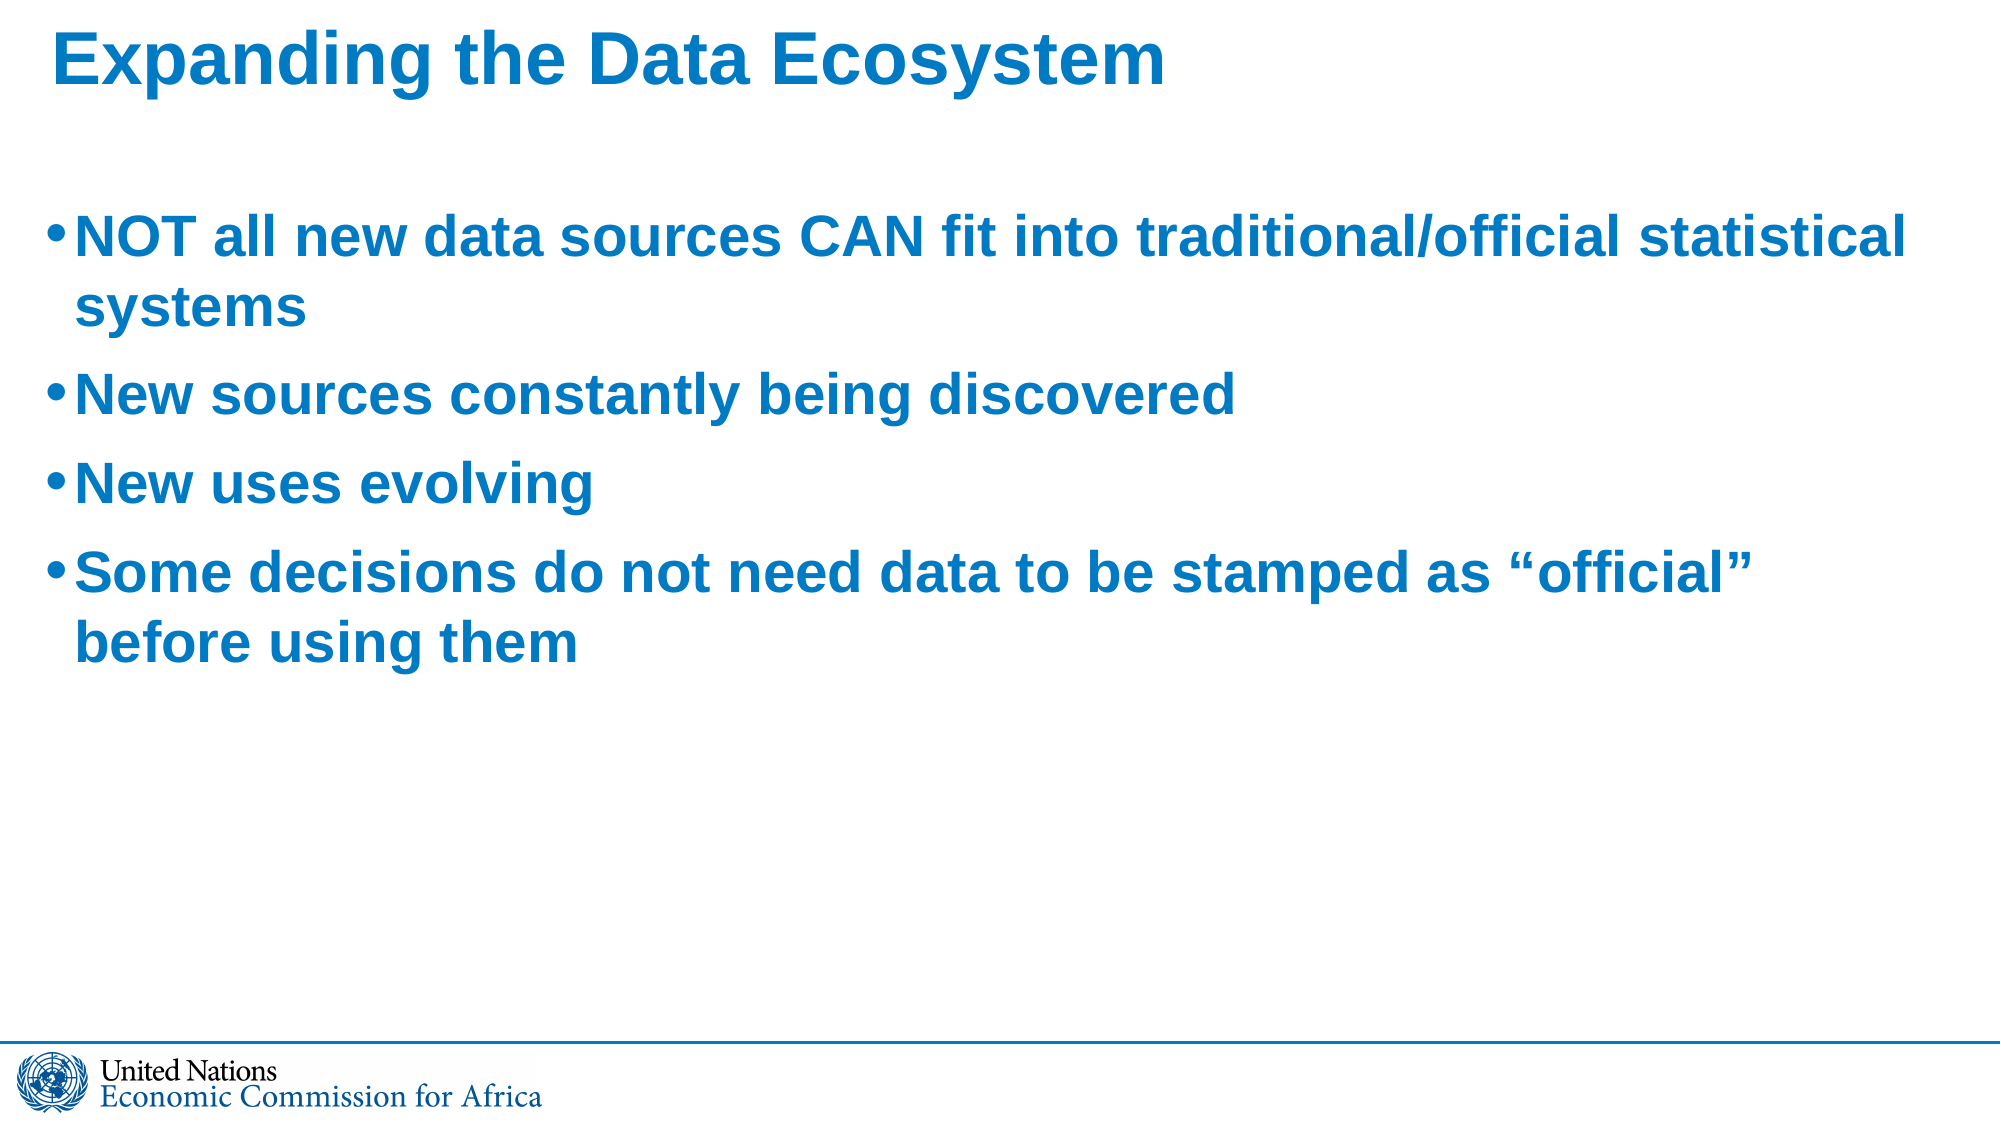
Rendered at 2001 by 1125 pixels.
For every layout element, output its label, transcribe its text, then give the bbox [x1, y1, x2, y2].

title Expanding the Data Ecosystem [51, 9, 1947, 101]
list NOT all new data sources CAN fit into traditional/official statistical systems New sources constantly being discovered New uses evolving Some decisions do not need data to be stamped as “official” before using them [45, 197, 1947, 1032]
picture [17, 1052, 542, 1113]
